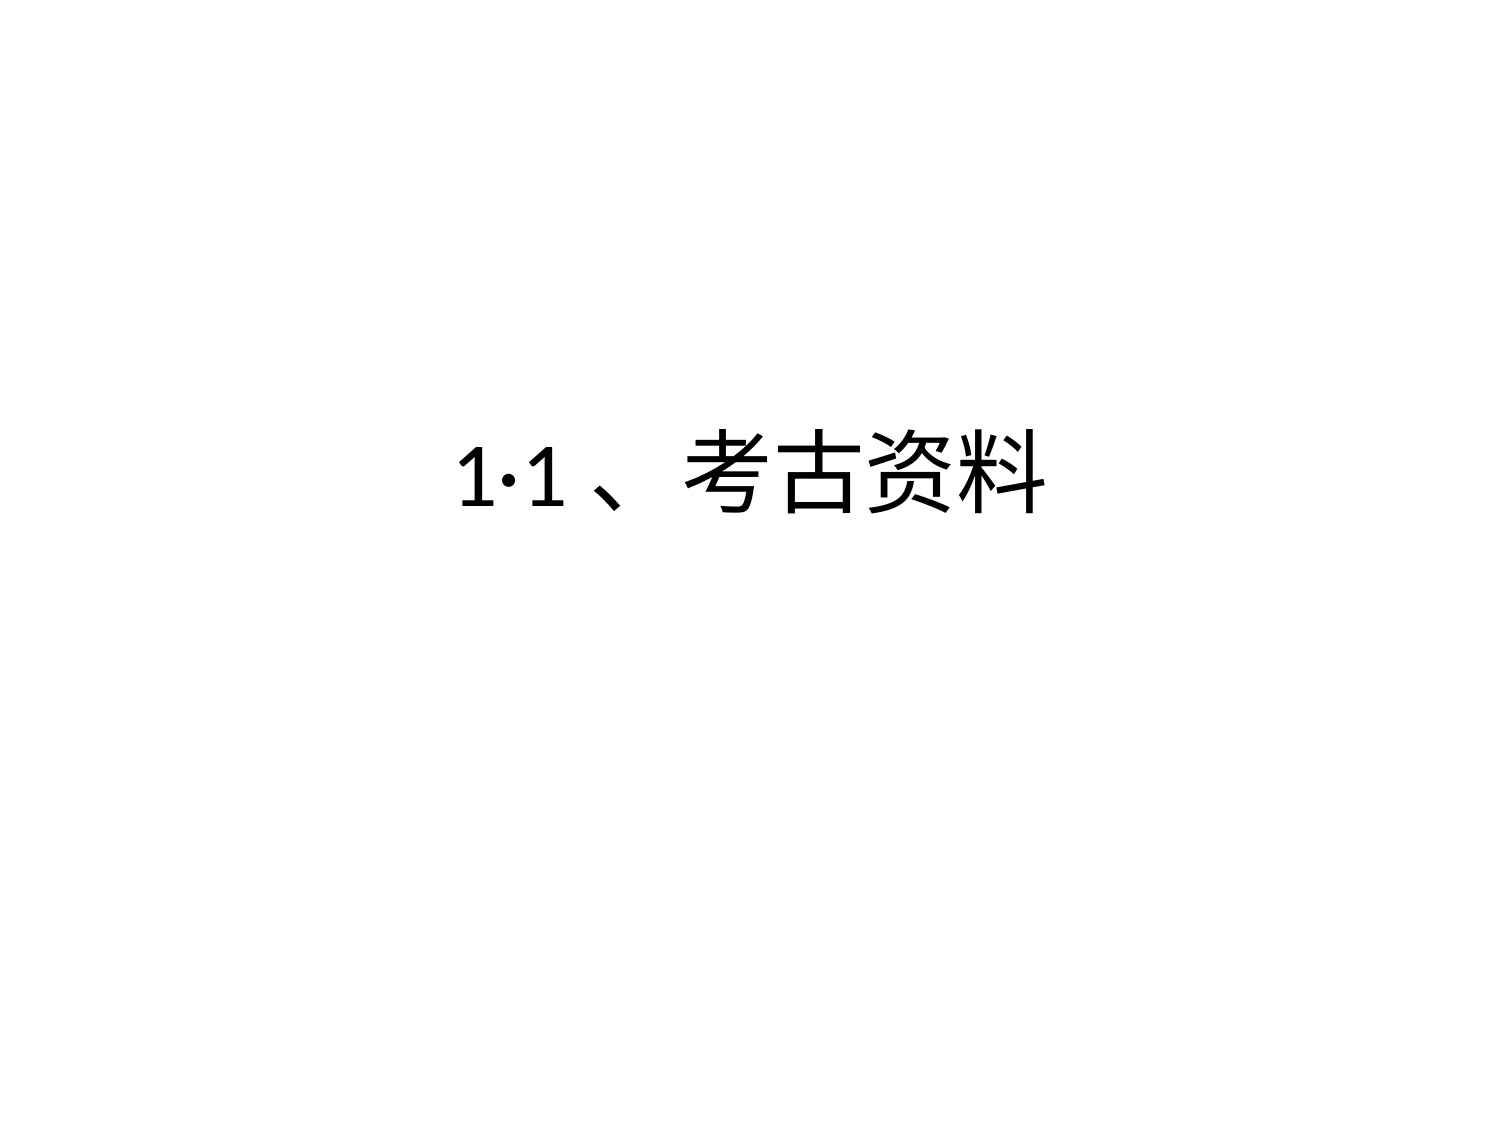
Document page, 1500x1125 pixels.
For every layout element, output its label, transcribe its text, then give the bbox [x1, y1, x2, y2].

title 1·1、考古资料 [112, 349, 1388, 591]
